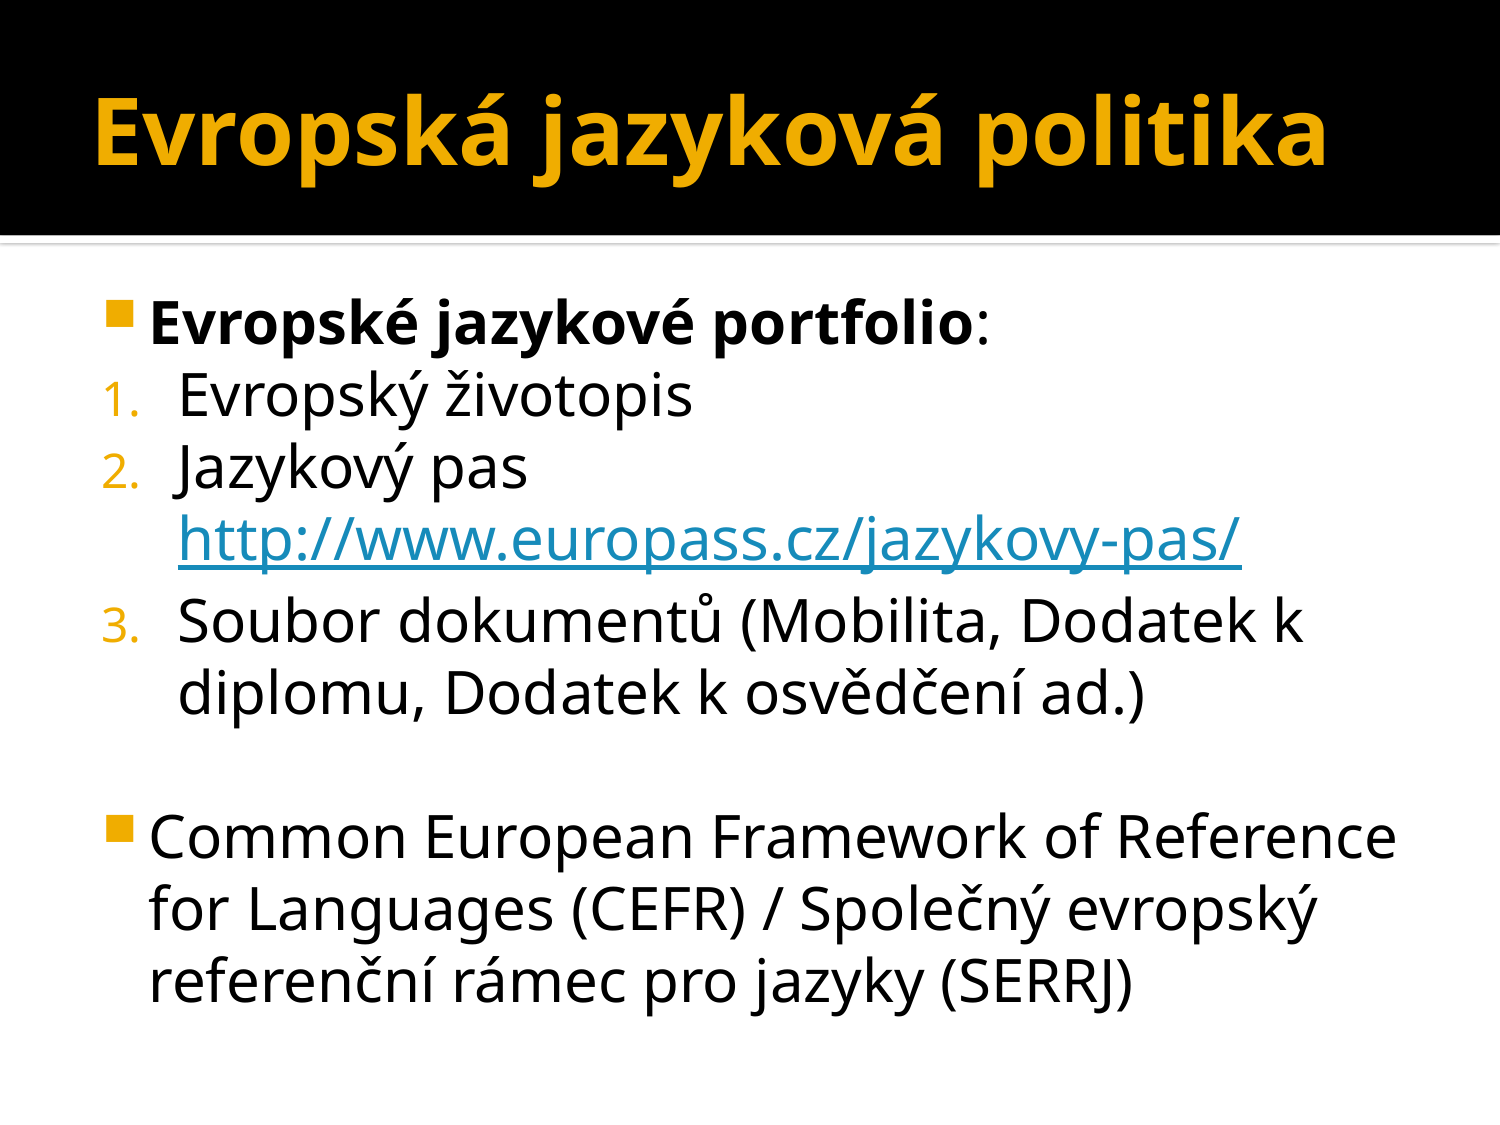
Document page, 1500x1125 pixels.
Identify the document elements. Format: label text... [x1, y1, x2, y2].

list Evropské jazykové portfolio: Evropský životopis Jazykový pas http://www.europass.cz/jazykovy-pas/ Soubor dokumentů (Mobilita, Dodatek k diplomu, Dodatek k osvědčení ad.) Common European Framework of Reference for Languages (CEFR) / Společný evropský referenční rámec pro jazyky (SERRJ) [75, 269, 1425, 1050]
title Evropská jazyková politika [75, 25, 1425, 231]
